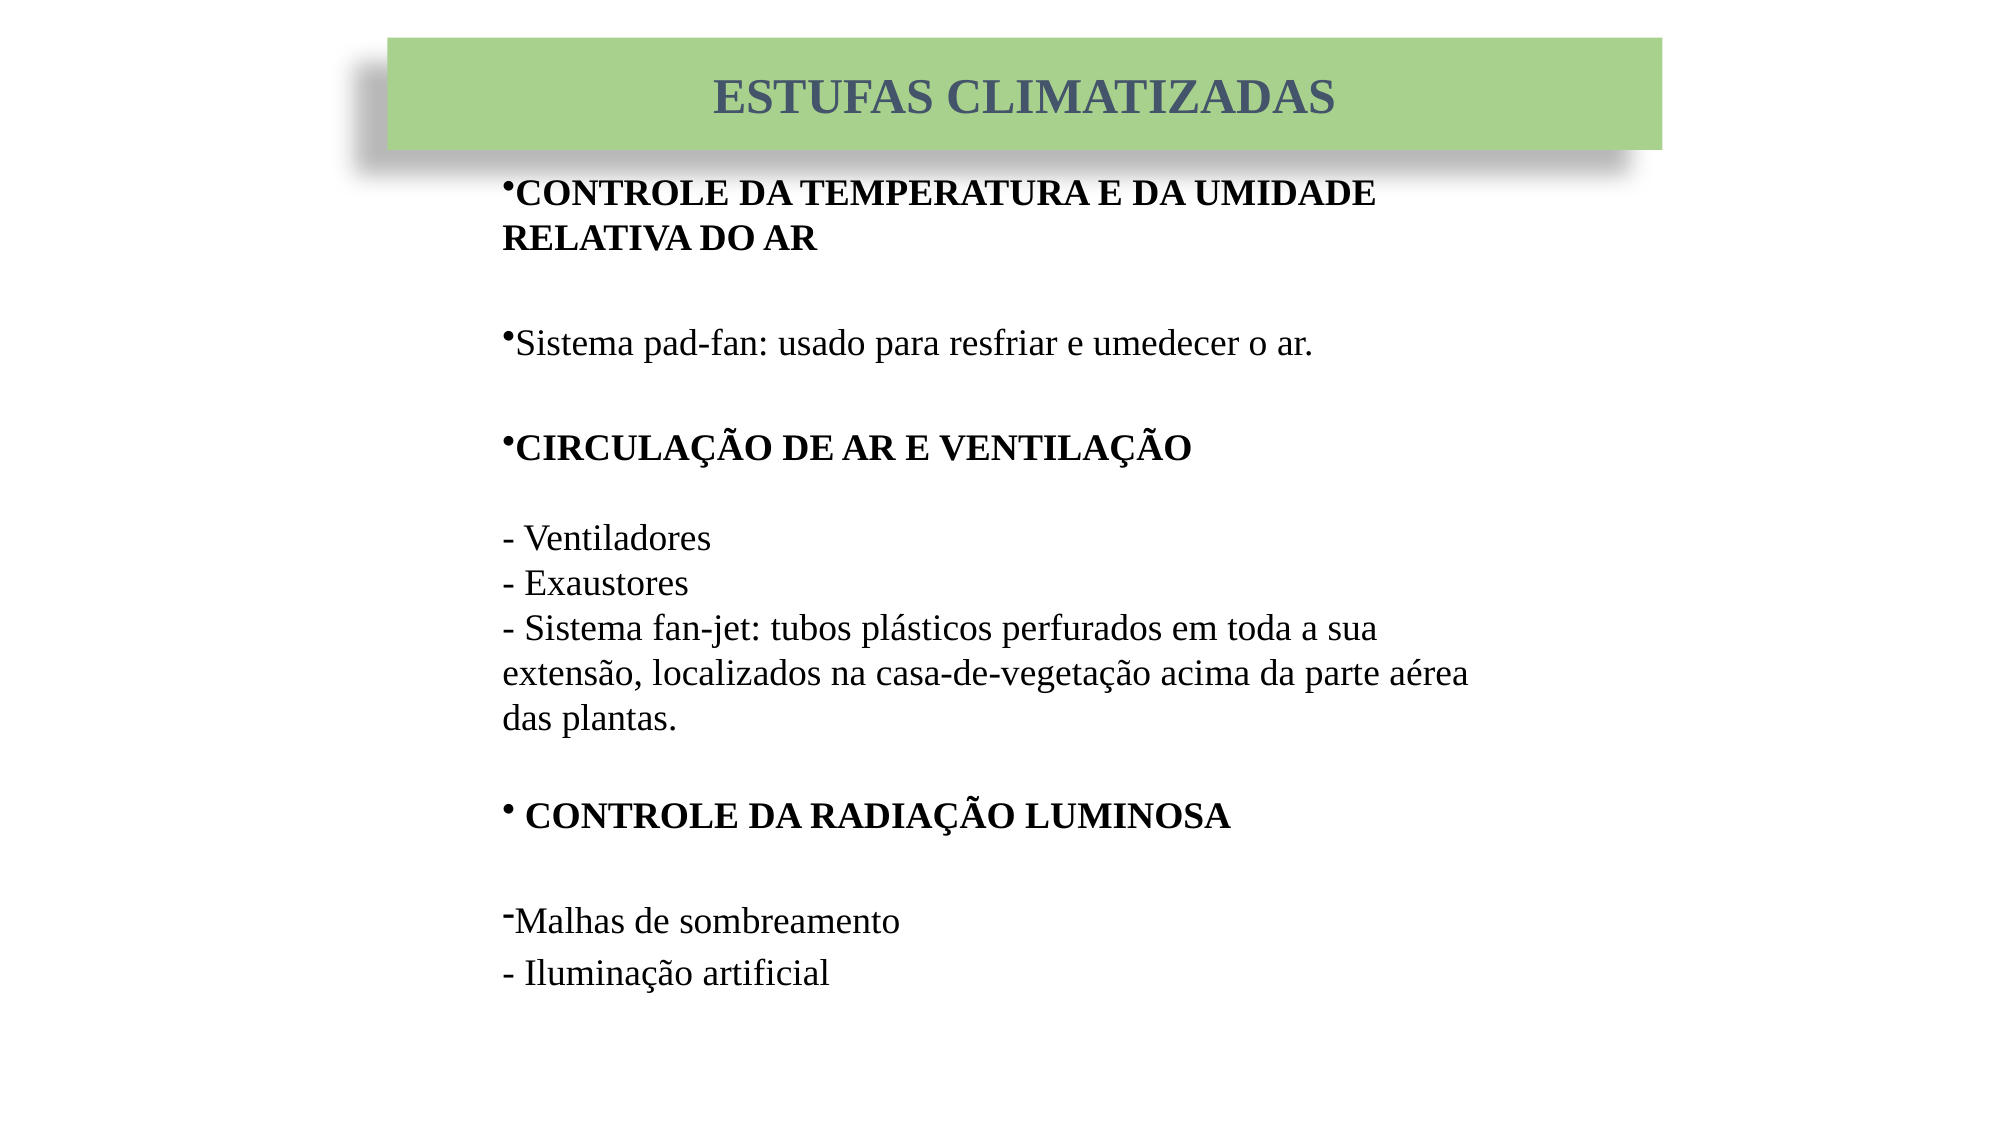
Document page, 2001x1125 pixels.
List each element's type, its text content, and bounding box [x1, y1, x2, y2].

text_box CONTROLE DA TEMPERATURA E DA UMIDADE RELATIVA DO AR Sistema pad-fan: usado para resfriar e umedecer o ar. CIRCULAÇÃO DE AR E VENTILAÇÃO - Ventiladores - Exaustores - Sistema fan-jet: tubos plásticos perfurados em toda a sua extensão, localizados na casa-de-vegetação acima da parte aérea das plantas. CONTROLE DA RADIAÇÃO LUMINOSA Malhas de sombreamento - Iluminação artificial [487, 160, 1538, 1063]
text_box ESTUFAS CLIMATIZADAS [387, 37, 1663, 150]
